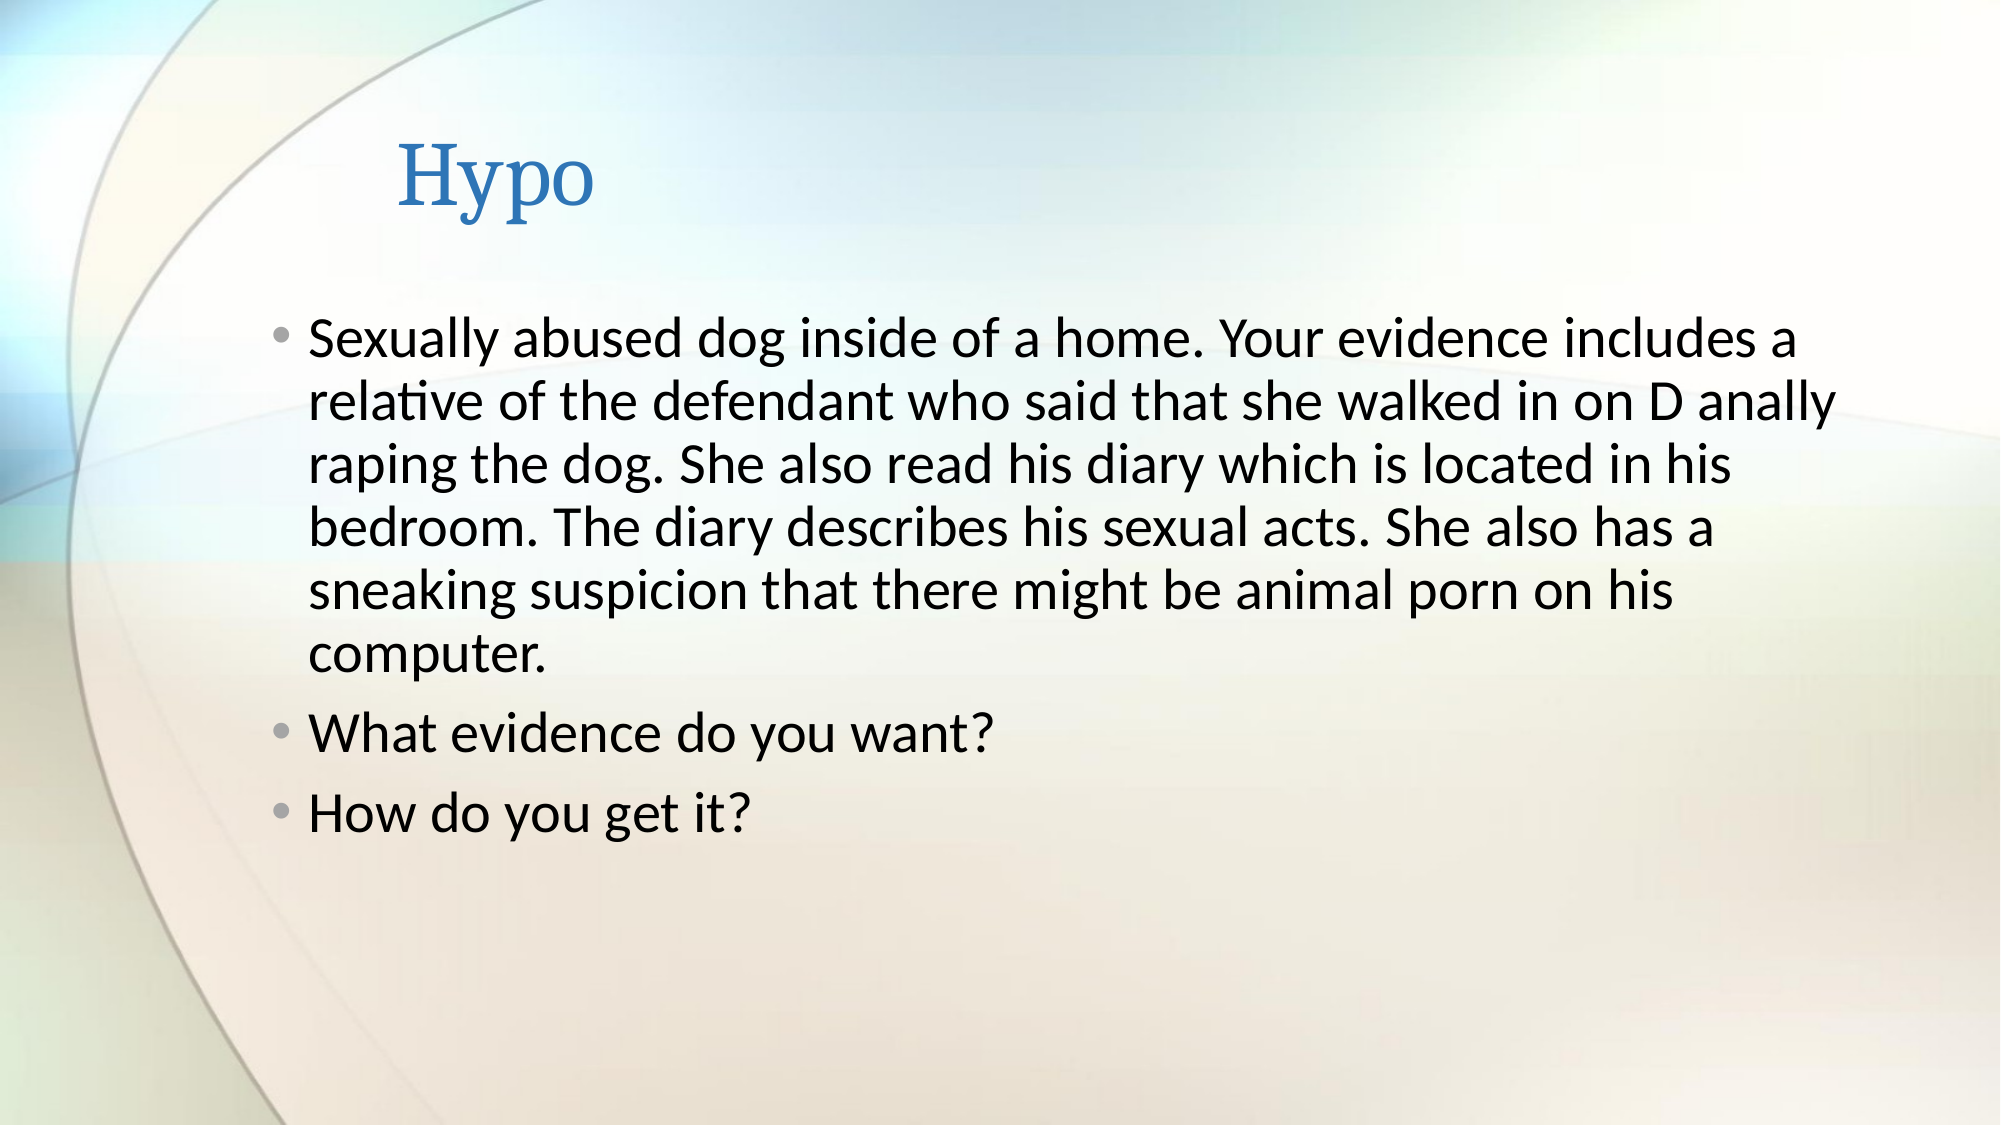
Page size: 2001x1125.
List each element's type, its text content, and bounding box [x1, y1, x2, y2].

picture [0, 0, 2001, 1125]
list Sexually abused dog inside of a home. Your evidence includes a relative of the defendant who said that she walked in on D anally raping the dog. She also read his diary which is located in his bedroom. The diary describes his sexual acts. She also has a sneaking suspicion that there might be animal porn on his computer. What evidence do you want? How do you get it? [256, 299, 1863, 1014]
title Hypo [381, 59, 1863, 278]
